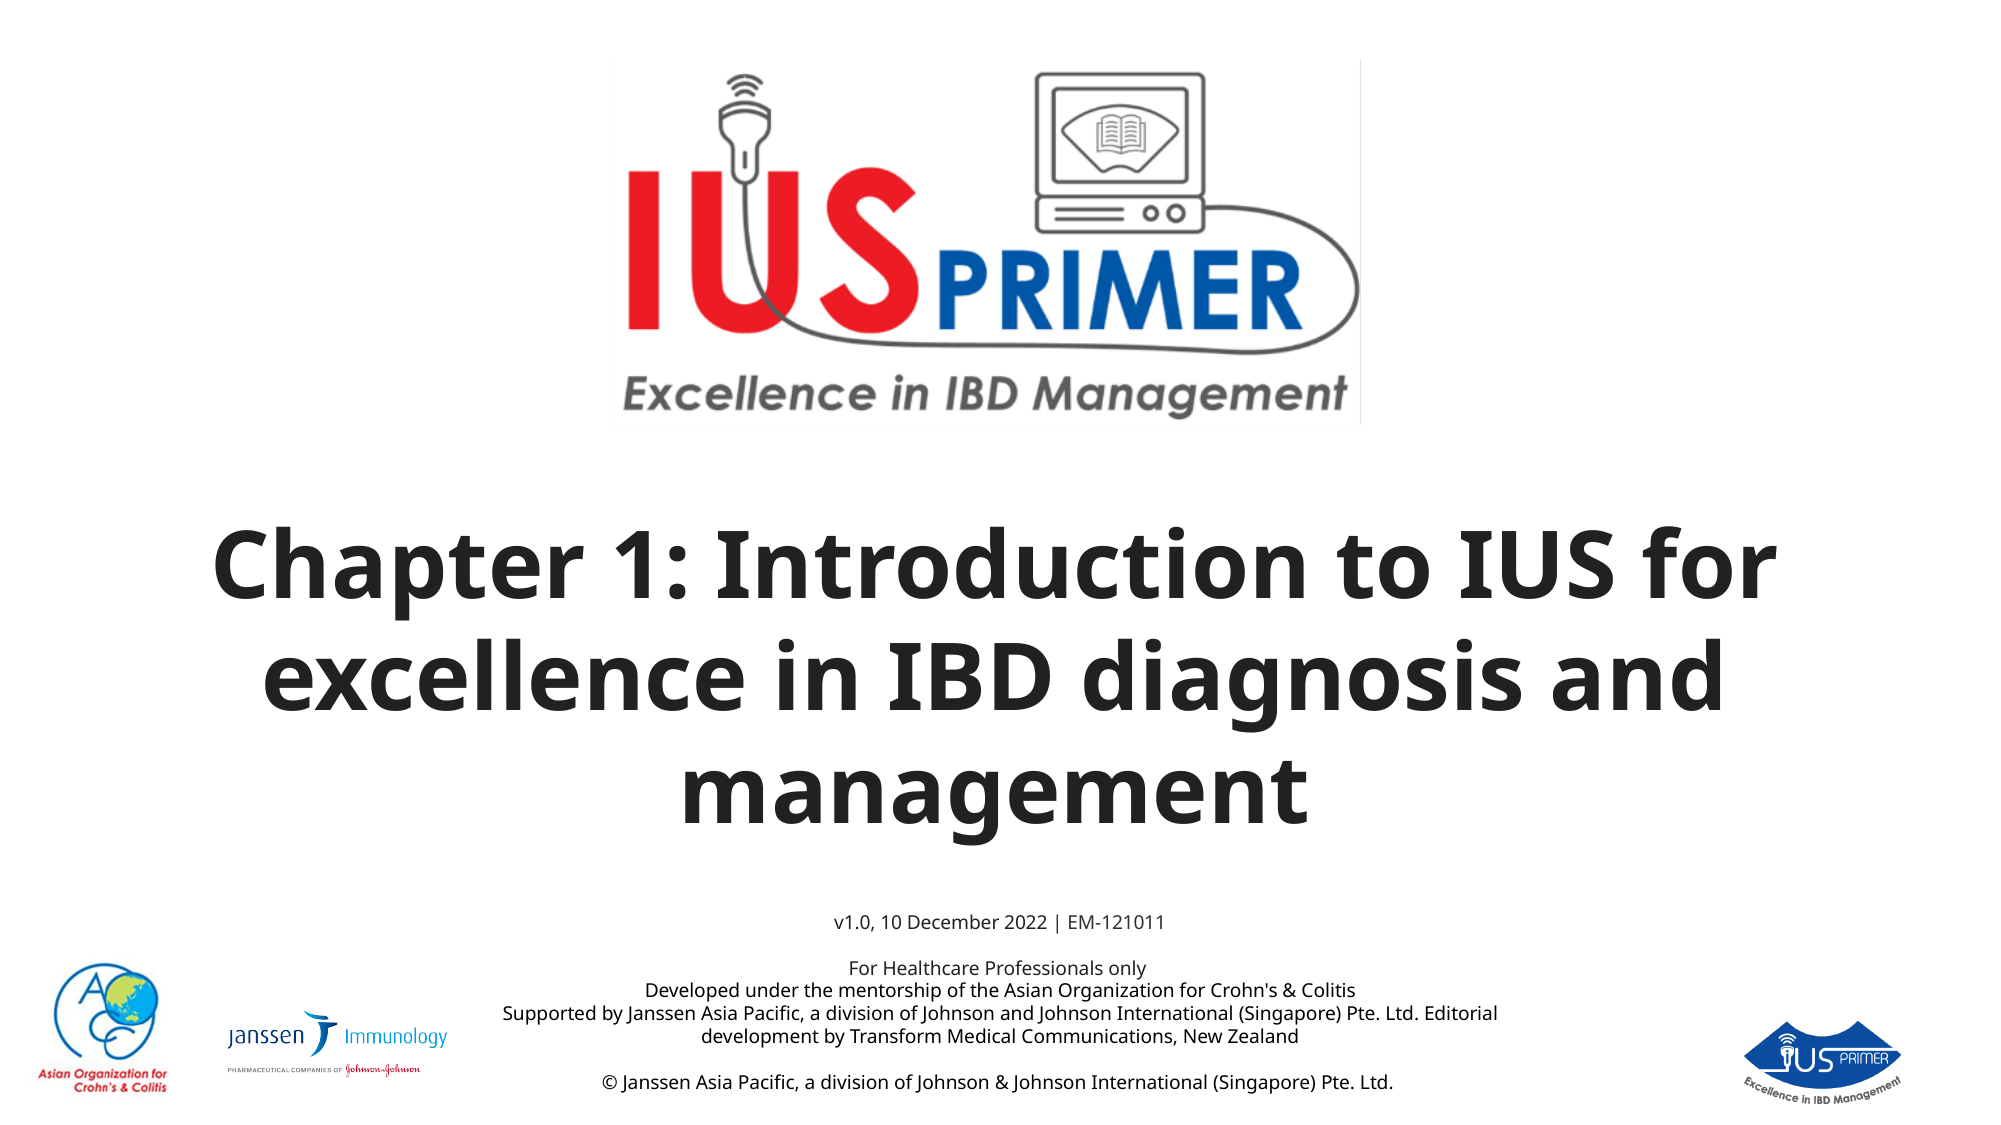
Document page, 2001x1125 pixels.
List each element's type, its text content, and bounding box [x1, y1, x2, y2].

picture [16, 946, 196, 1103]
picture [208, 991, 466, 1096]
picture [613, 60, 1376, 452]
title Chapter 1: Introduction to IUS for excellence in IBD diagnosis and management [123, 502, 1867, 843]
picture [1744, 1021, 1901, 1104]
text_box v1.0, 10 December 2022 | EM-121011 For Healthcare Professionals only Developed under the mentorship of the Asian Organization for Crohn's & Colitis Supported by Janssen Asia Pacific, a division of Johnson and Johnson International (Singapore) Pte. Ltd. Editorial development by Transform Medical Communications, New Zealand © Janssen Asia Pacific, a division of Johnson & Johnson International (Singapore) Pte. Ltd. [479, 881, 1521, 1100]
